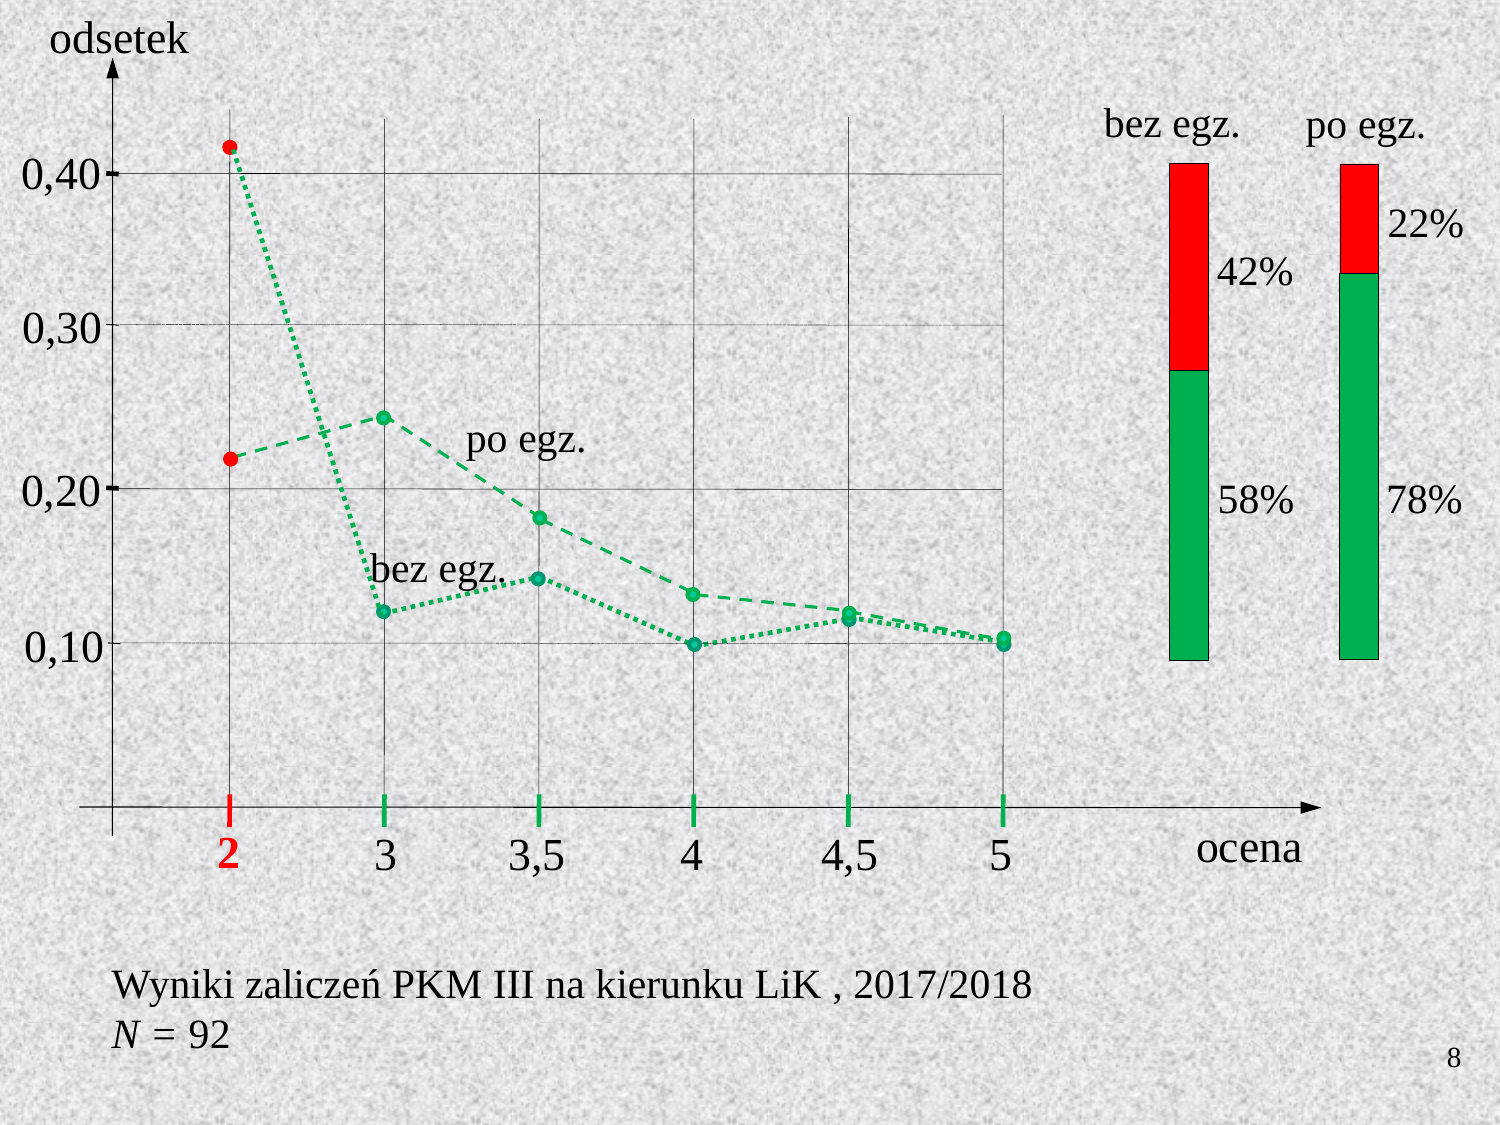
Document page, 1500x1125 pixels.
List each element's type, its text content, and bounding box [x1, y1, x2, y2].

slide_number 8 [1382, 1031, 1477, 1101]
text_box Wyniki zaliczeń PKM III na kierunku LiK , 2017/2018 N = 92 [97, 949, 1154, 1065]
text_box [5, 0, 1482, 889]
